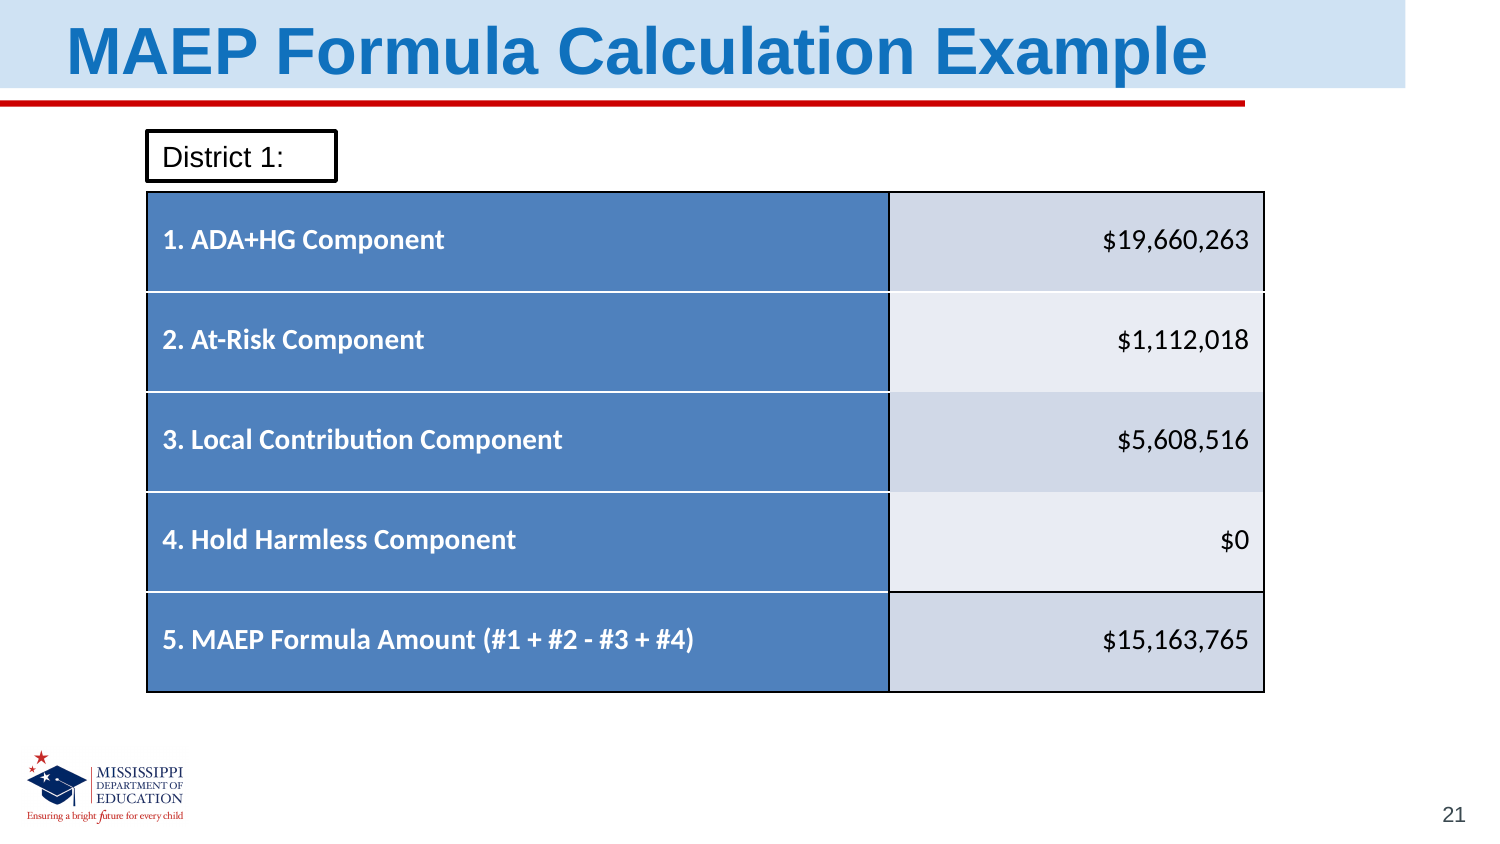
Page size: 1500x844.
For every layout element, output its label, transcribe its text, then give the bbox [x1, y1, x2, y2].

picture [21, 746, 189, 827]
table_cell $15,163,765 [890, 593, 1263, 691]
table_cell 2. At-Risk Component [148, 293, 888, 391]
table_cell 5. MAEP Formula Amount (#1 + #2 - #3 + #4) [148, 593, 888, 691]
table_cell $0 [890, 492, 1263, 591]
list MAEP Formula Calculation Example [51, 5, 1406, 80]
text_box District 1: [145, 129, 338, 183]
table_header $19,660,263 [890, 193, 1263, 291]
table_cell $5,608,516 [890, 392, 1263, 492]
slide_number 21 [1391, 803, 1482, 842]
table_header 1. ADA+HG Component [148, 193, 888, 291]
table_cell $1,112,018 [890, 293, 1263, 392]
table_cell 3. Local Contribution Component [148, 393, 888, 491]
table_cell 4. Hold Harmless Component [148, 493, 888, 591]
